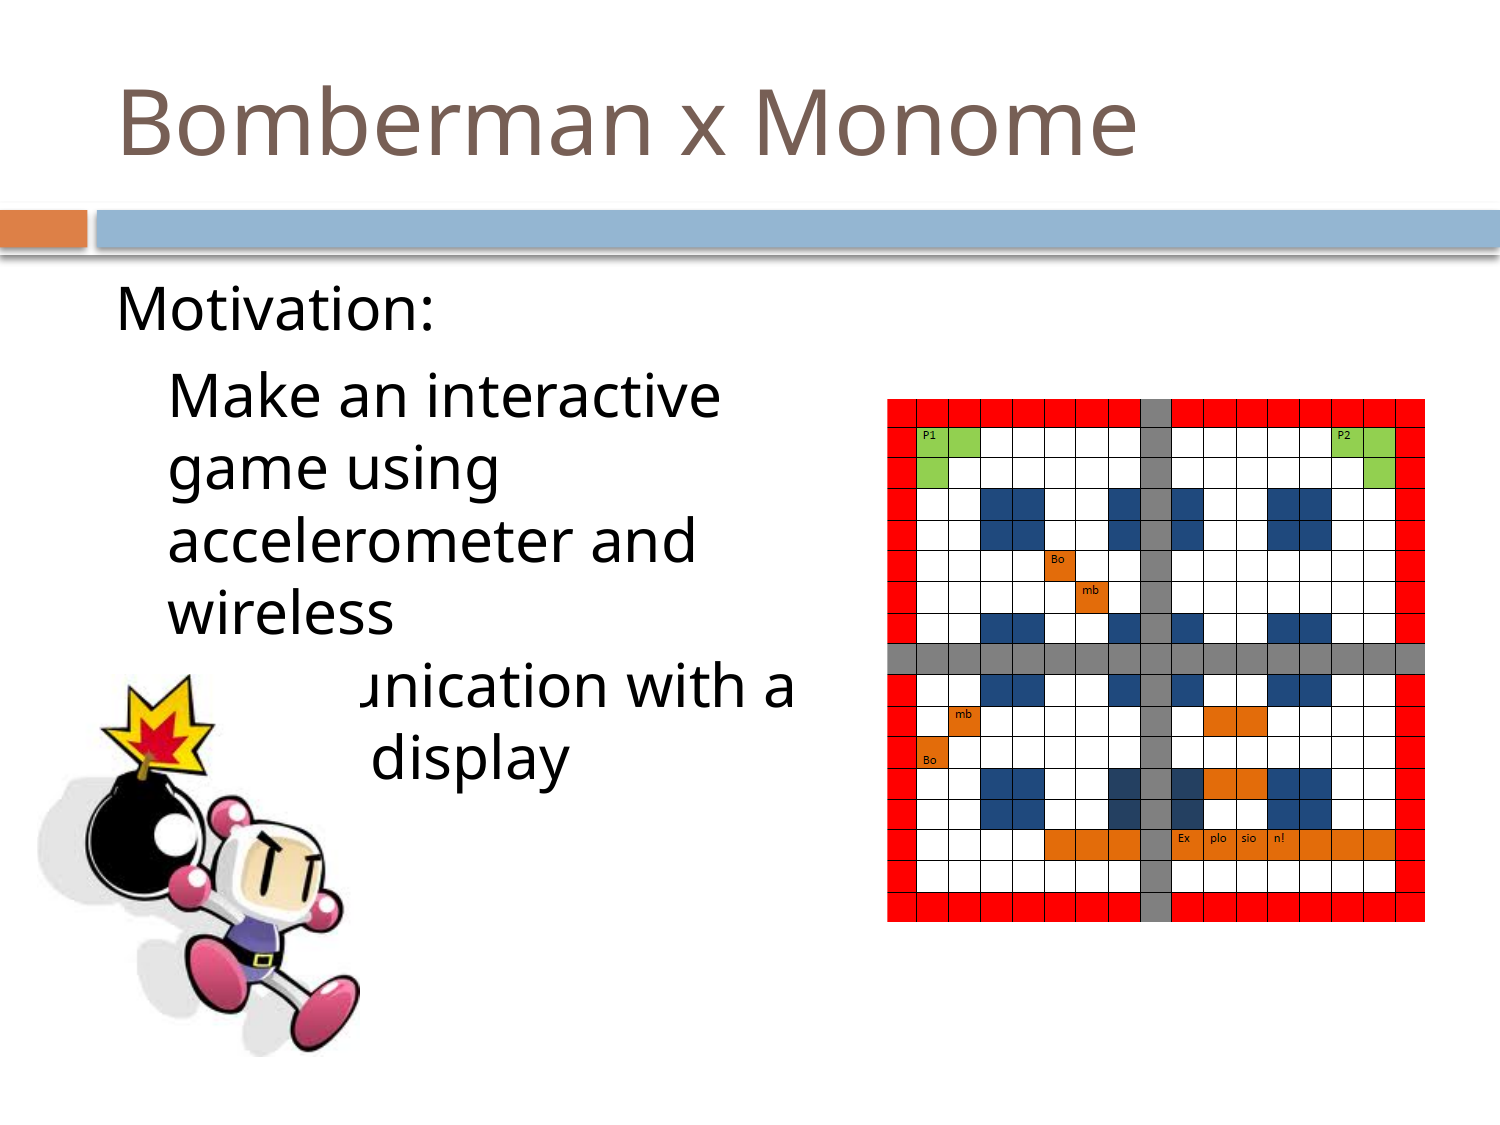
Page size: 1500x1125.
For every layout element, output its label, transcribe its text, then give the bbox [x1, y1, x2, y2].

title Bomberman x Monome [100, 37, 1438, 200]
picture [887, 399, 1426, 922]
list Motivation: Make an interactive game using accelerometer and wireless communication with a simple display [100, 262, 863, 1000]
picture [37, 674, 360, 1057]
